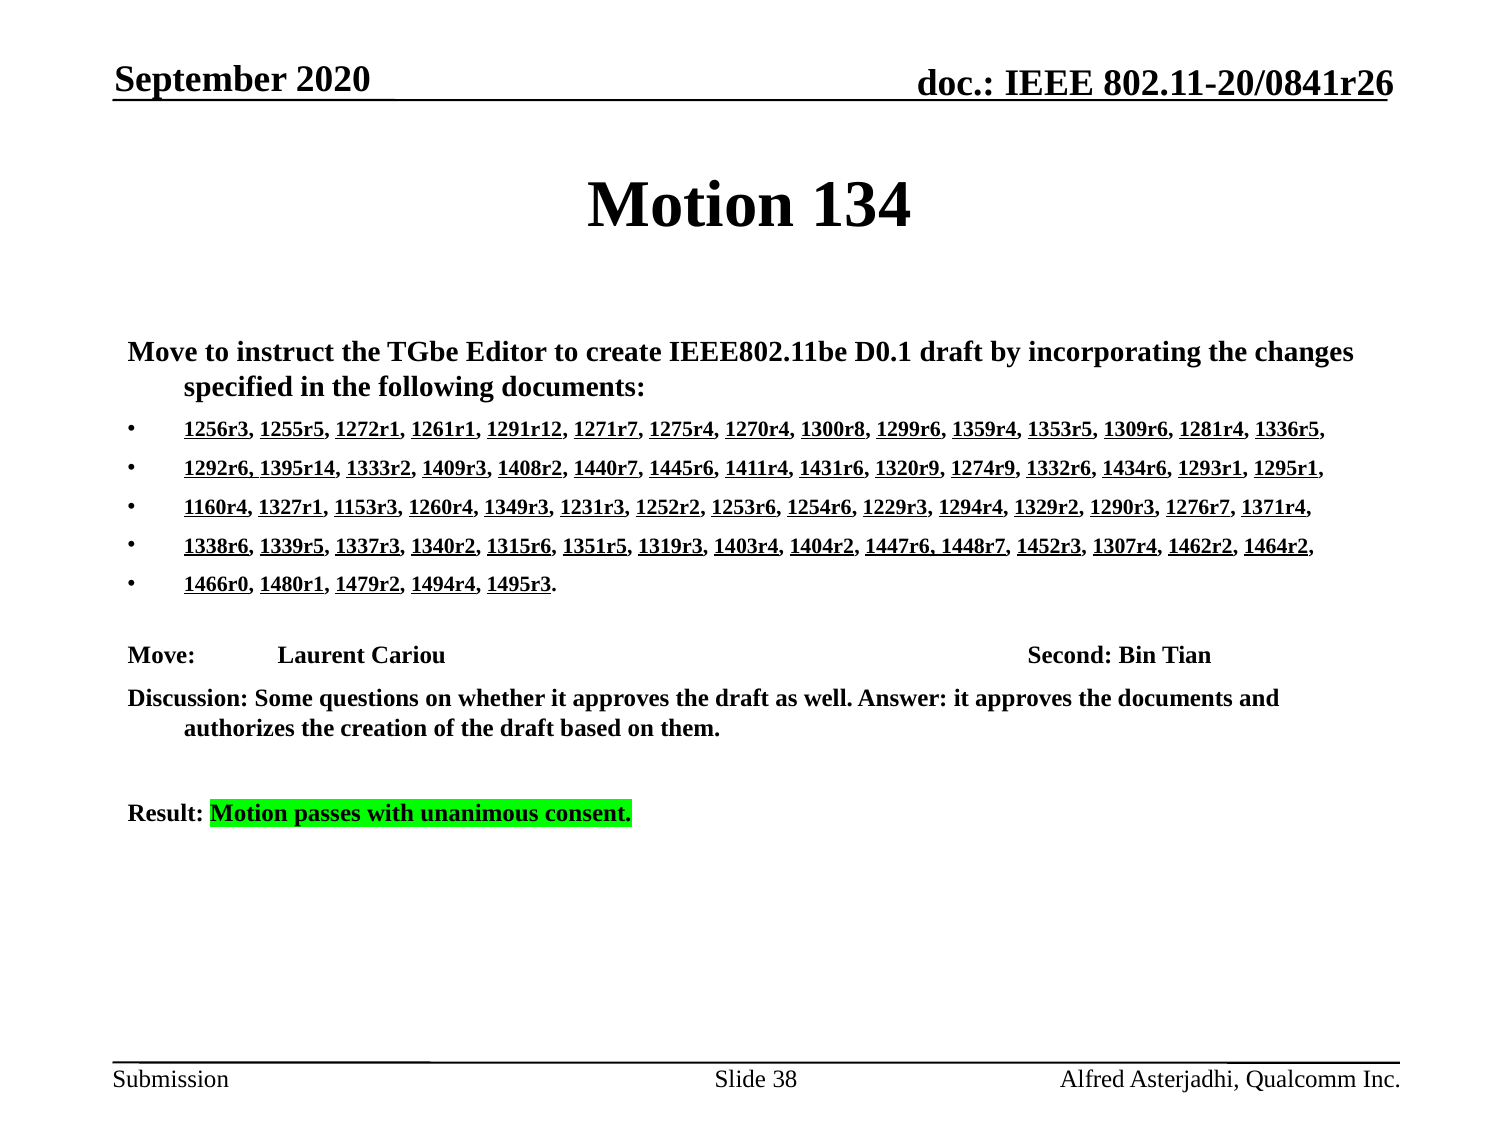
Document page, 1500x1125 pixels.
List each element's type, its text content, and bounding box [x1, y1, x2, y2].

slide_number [114, 54, 423, 100]
list Move to instruct the TGbe Editor to create IEEE802.11be D0.1 draft by incorporating the changes specified in the following documents: 1256r3, 1255r5, 1272r1, 1261r1, 1291r12, 1271r7, 1275r4, 1270r4, 1300r8, 1299r6, 1359r4, 1353r5, 1309r6, 1281r4, 1336r5, 1292r6, 1395r14, 1333r2, 1409r3, 1408r2, 1440r7, 1445r6, 1411r4, 1431r6, 1320r9, 1274r9, 1332r6, 1434r6, 1293r1, 1295r1, 1160r4, 1327r1, 1153r3, 1260r4, 1349r3, 1231r3, 1252r2, 1253r6, 1254r6, 1229r3, 1294r4, 1329r2, 1290r3, 1276r7, 1371r4, 1338r6, 1339r5, 1337r3, 1340r2, 1315r6, 1351r5, 1319r3, 1403r4, 1404r2, 1447r6, 1448r7, 1452r3, 1307r4, 1462r2, 1464r2, 1466r0, 1480r1, 1479r2, 1494r4, 1495r3. Move: Laurent Cariou Second: Bin Tian Discussion: Some questions on whether it approves the draft as well. Answer: it approves the documents and authorizes the creation of the draft based on them. Result: Motion passes with unanimous consent. [112, 324, 1388, 1063]
title Motion 134 [112, 112, 1388, 288]
footer Alfred Asterjadhi, Qualcomm Inc. [878, 1061, 1402, 1093]
slide_number Slide 38 [712, 1061, 800, 1123]
